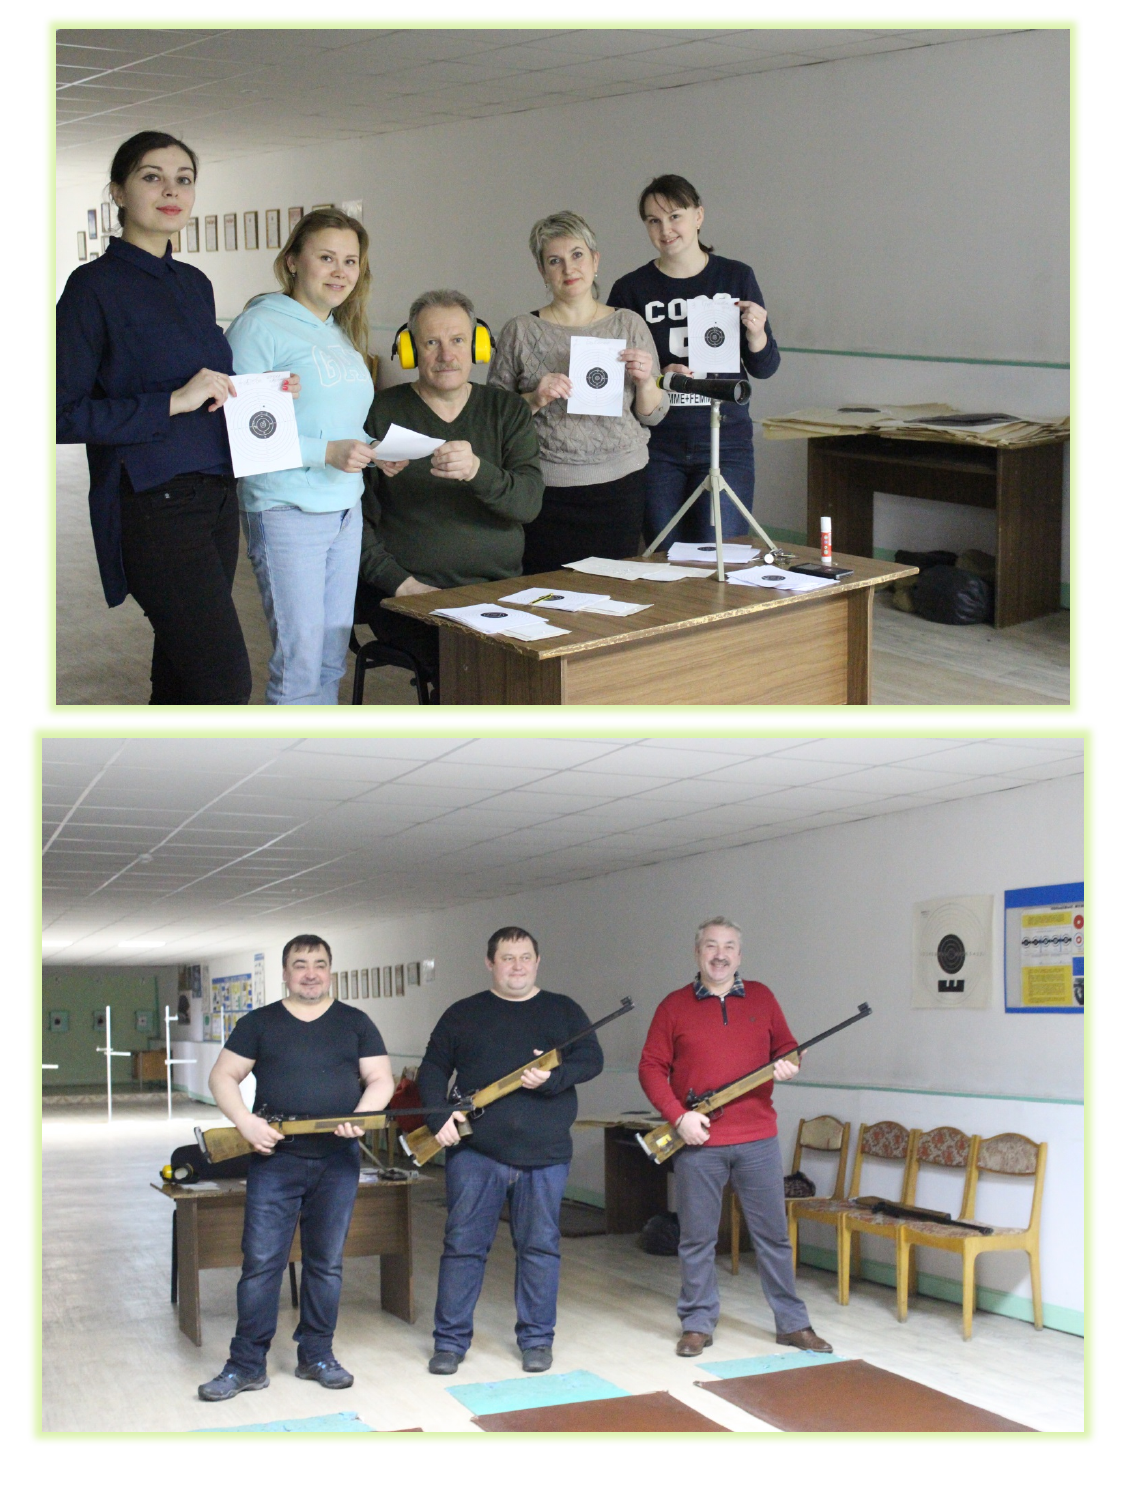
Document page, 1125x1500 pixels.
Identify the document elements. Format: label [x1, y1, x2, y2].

picture [42, 737, 1084, 1432]
list [56, 29, 1070, 705]
